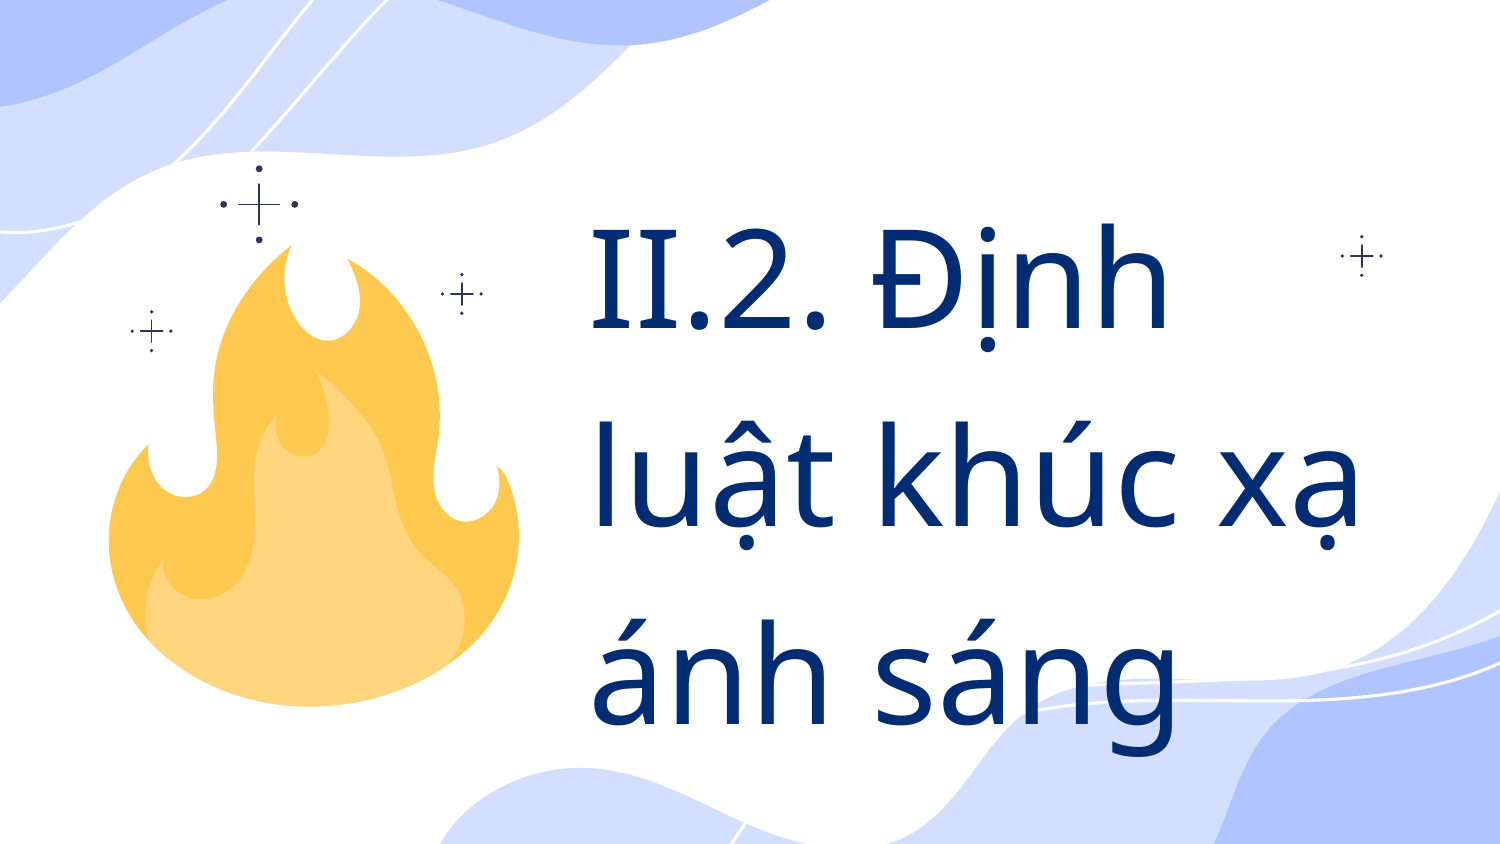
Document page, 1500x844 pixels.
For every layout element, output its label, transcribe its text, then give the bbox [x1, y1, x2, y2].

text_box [104, 244, 523, 707]
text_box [440, 272, 484, 316]
text_box II.2. Định luật khúc xạ ánh sáng [568, 254, 1439, 773]
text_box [130, 309, 174, 353]
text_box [219, 165, 299, 244]
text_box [1340, 234, 1384, 278]
